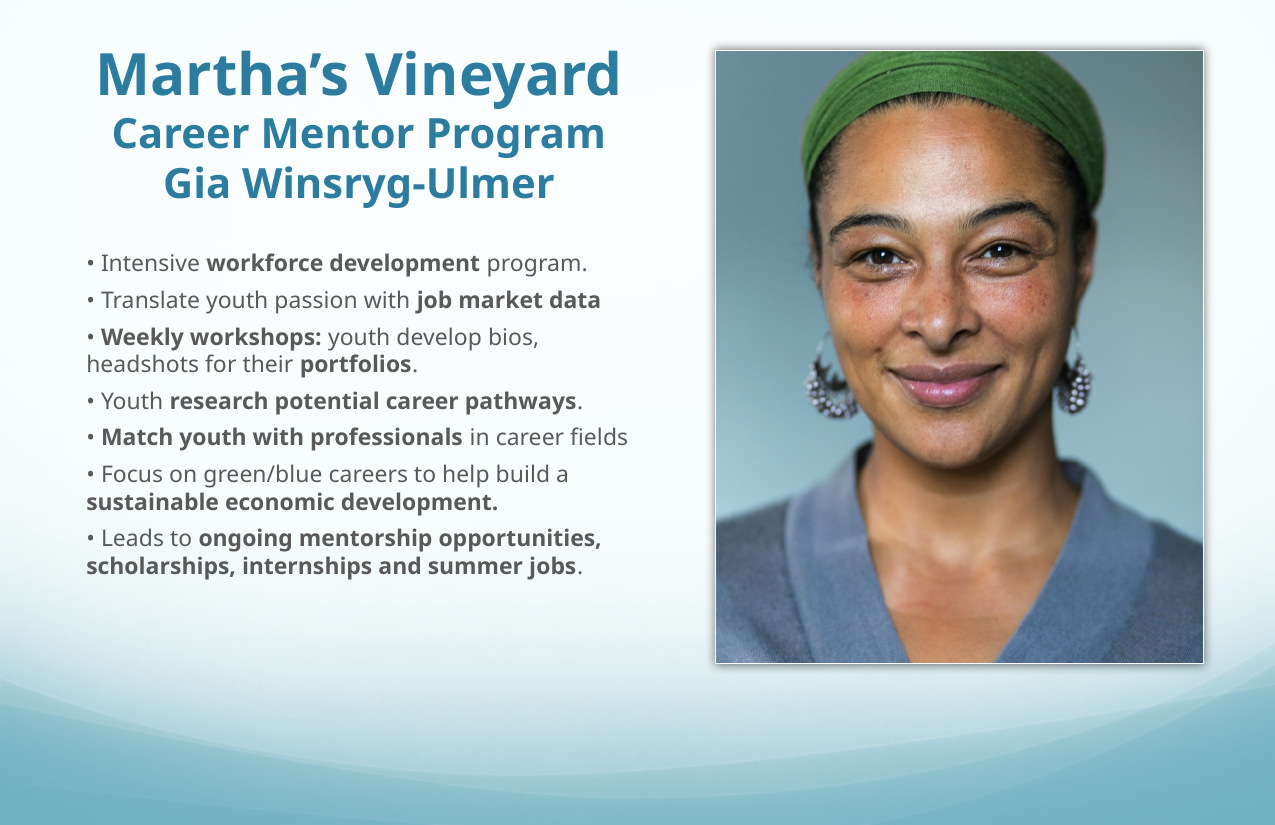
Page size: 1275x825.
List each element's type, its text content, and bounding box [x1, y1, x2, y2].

list • Intensive workforce development program. • Translate youth passion with job market data • Weekly workshops: youth develop bios, headshots for their portfolios. • Youth research potential career pathways. • Match youth with professionals in career fields • Focus on green/blue careers to help build a sustainable economic development. • Leads to ongoing mentorship opportunities, scholarships, internships and summer jobs. [74, 215, 644, 663]
picture [714, 49, 1204, 663]
title Martha’s Vineyard Career Mentor Program Gia Winsryg-Ulmer [75, 37, 644, 214]
